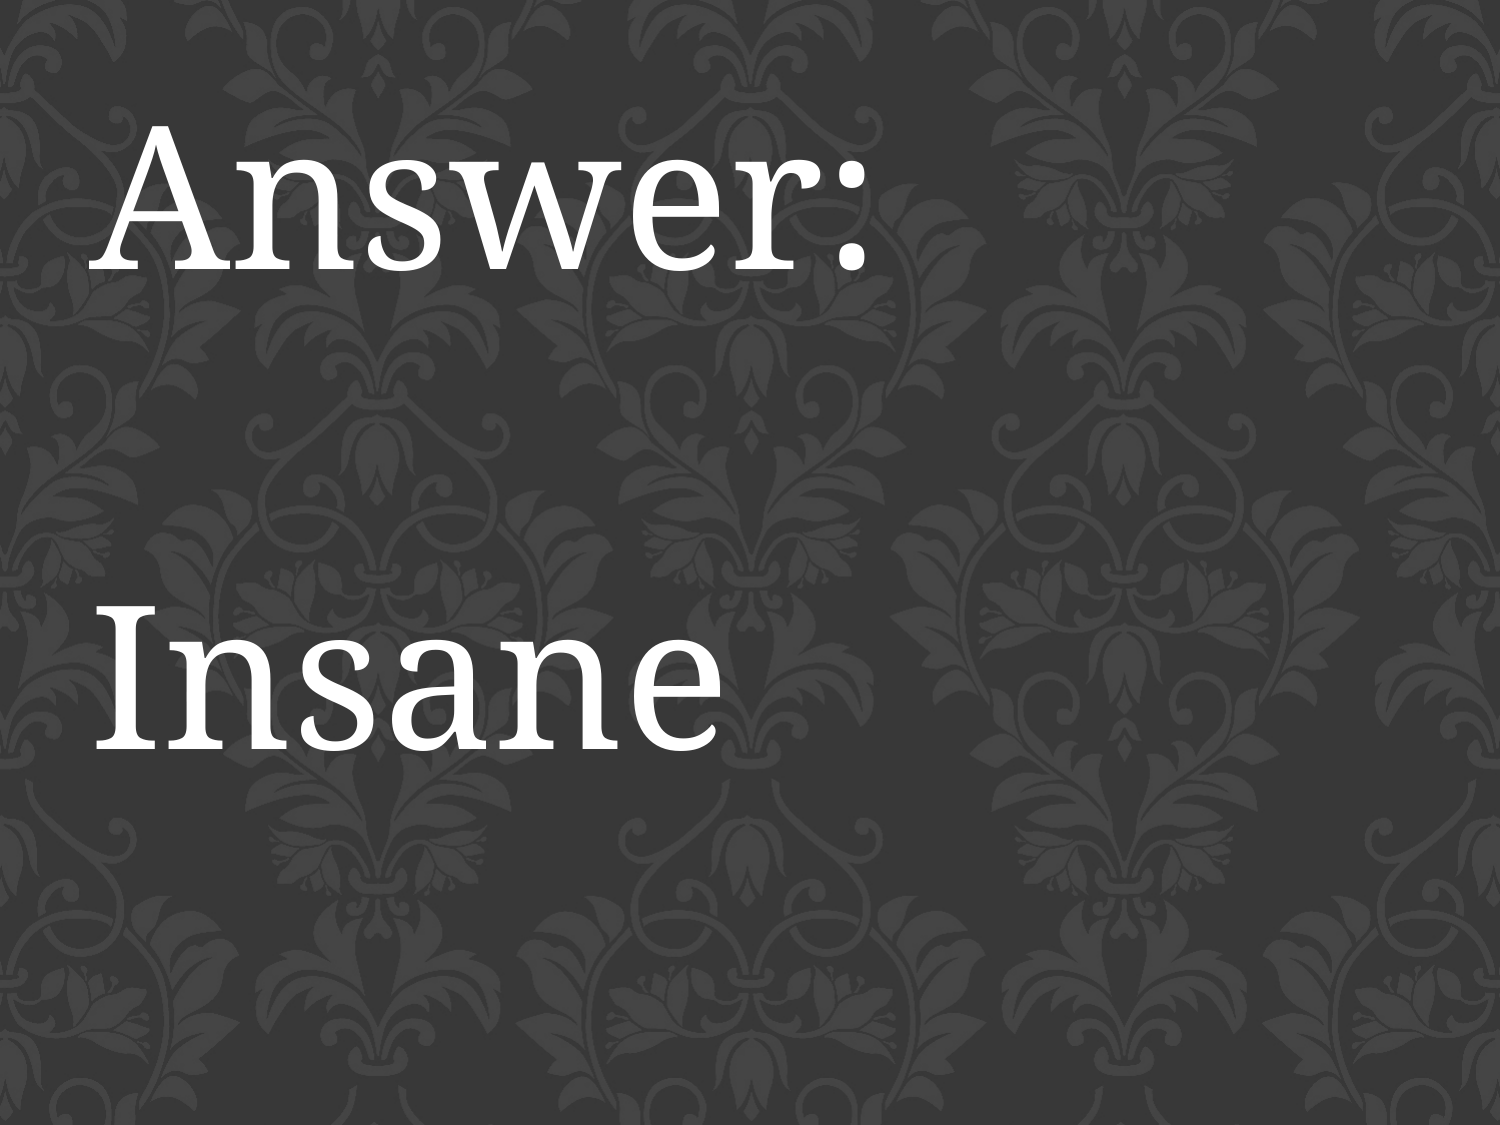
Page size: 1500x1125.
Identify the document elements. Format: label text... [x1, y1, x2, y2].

text_box Answer: Insane [75, 62, 1450, 798]
